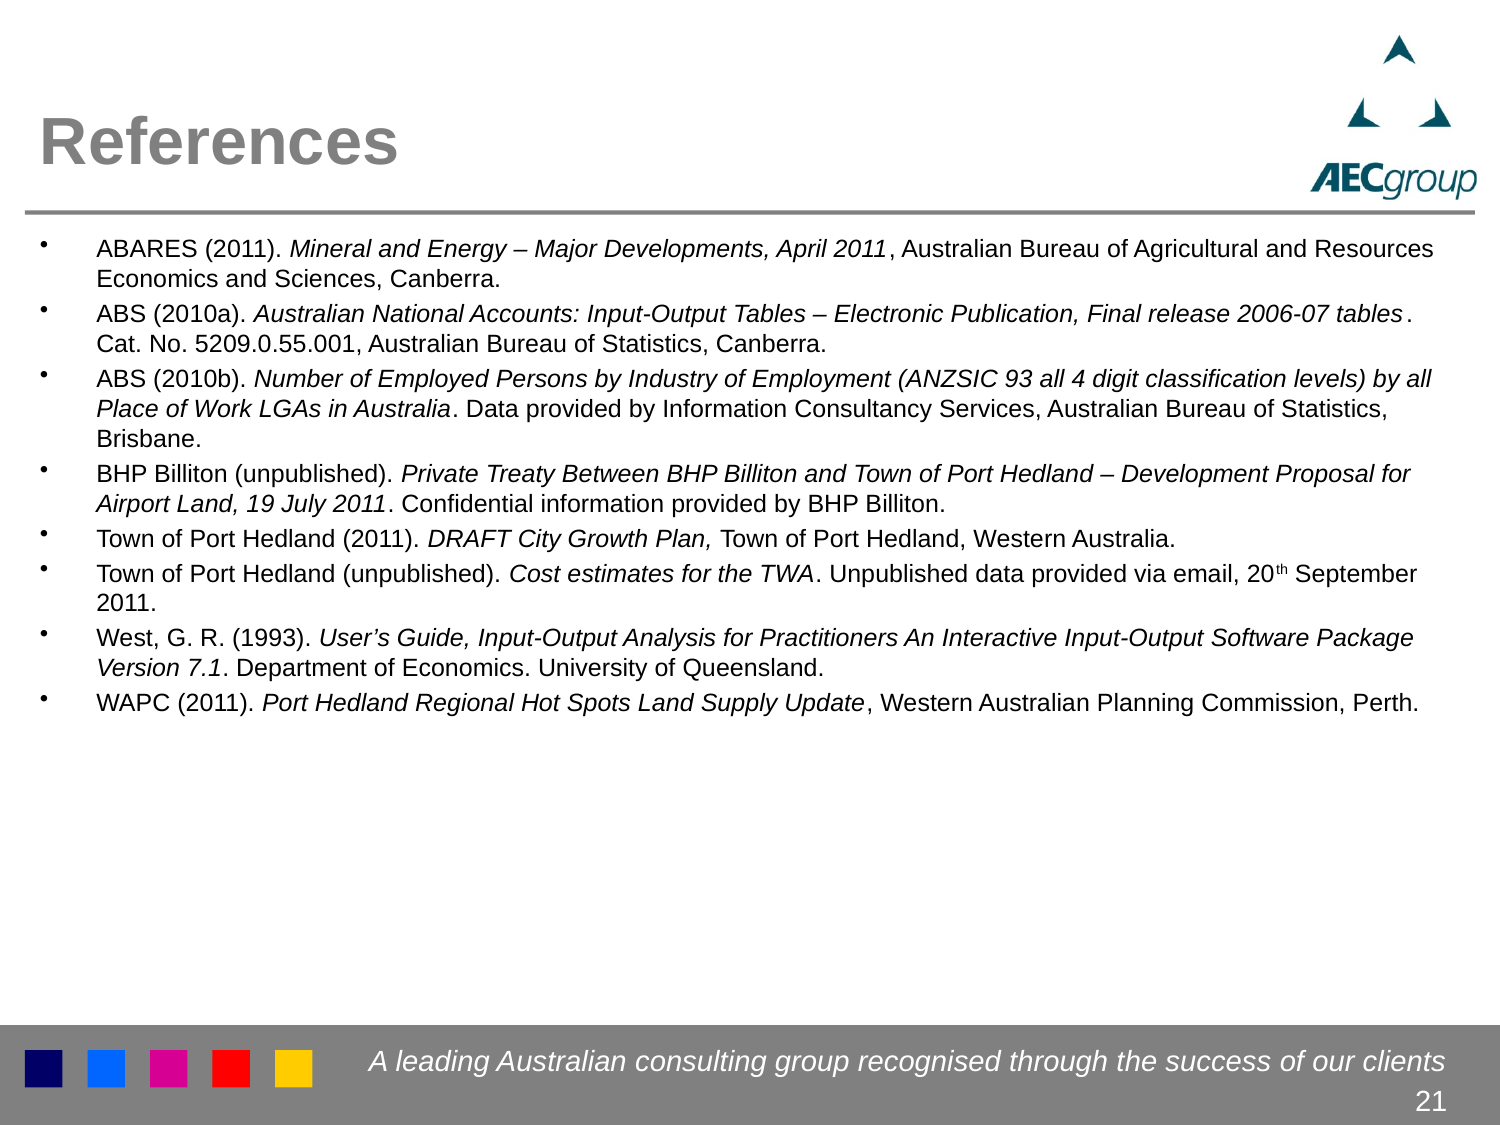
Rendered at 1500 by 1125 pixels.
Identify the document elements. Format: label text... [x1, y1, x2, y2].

slide_number 21 [1337, 1074, 1463, 1125]
picture [1310, 35, 1477, 200]
list ABARES (2011). Mineral and Energy – Major Developments, April 2011, Australian Bureau of Agricultural and Resources Economics and Sciences, Canberra. ABS (2010a). Australian National Accounts: Input-Output Tables – Electronic Publication, Final release 2006-07 tables. Cat. No. 5209.0.55.001, Australian Bureau of Statistics, Canberra. ABS (2010b). Number of Employed Persons by Industry of Employment (ANZSIC 93 all 4 digit classification levels) by all Place of Work LGAs in Australia. Data provided by Information Consultancy Services, Australian Bureau of Statistics, Brisbane. BHP Billiton (unpublished). Private Treaty Between BHP Billiton and Town of Port Hedland – Development Proposal for Airport Land, 19 July 2011. Confidential information provided by BHP Billiton. Town of Port Hedland (2011). DRAFT City Growth Plan, Town of Port Hedland, Western Australia. Town of Port Hedland (unpublished). Cost estimates for the TWA. Unpublished data provided via email, 20th September 2011. West, G. R. (1993). User’s Guide, Input-Output Analysis for Practitioners An Interactive Input-Output Software Package Version 7.1. Department of Economics. University of Queensland. WAPC (2011). Port Hedland Regional Hot Spots Land Supply Update, Western Australian Planning Commission, Perth. [24, 224, 1476, 1013]
title References [24, 74, 1301, 201]
